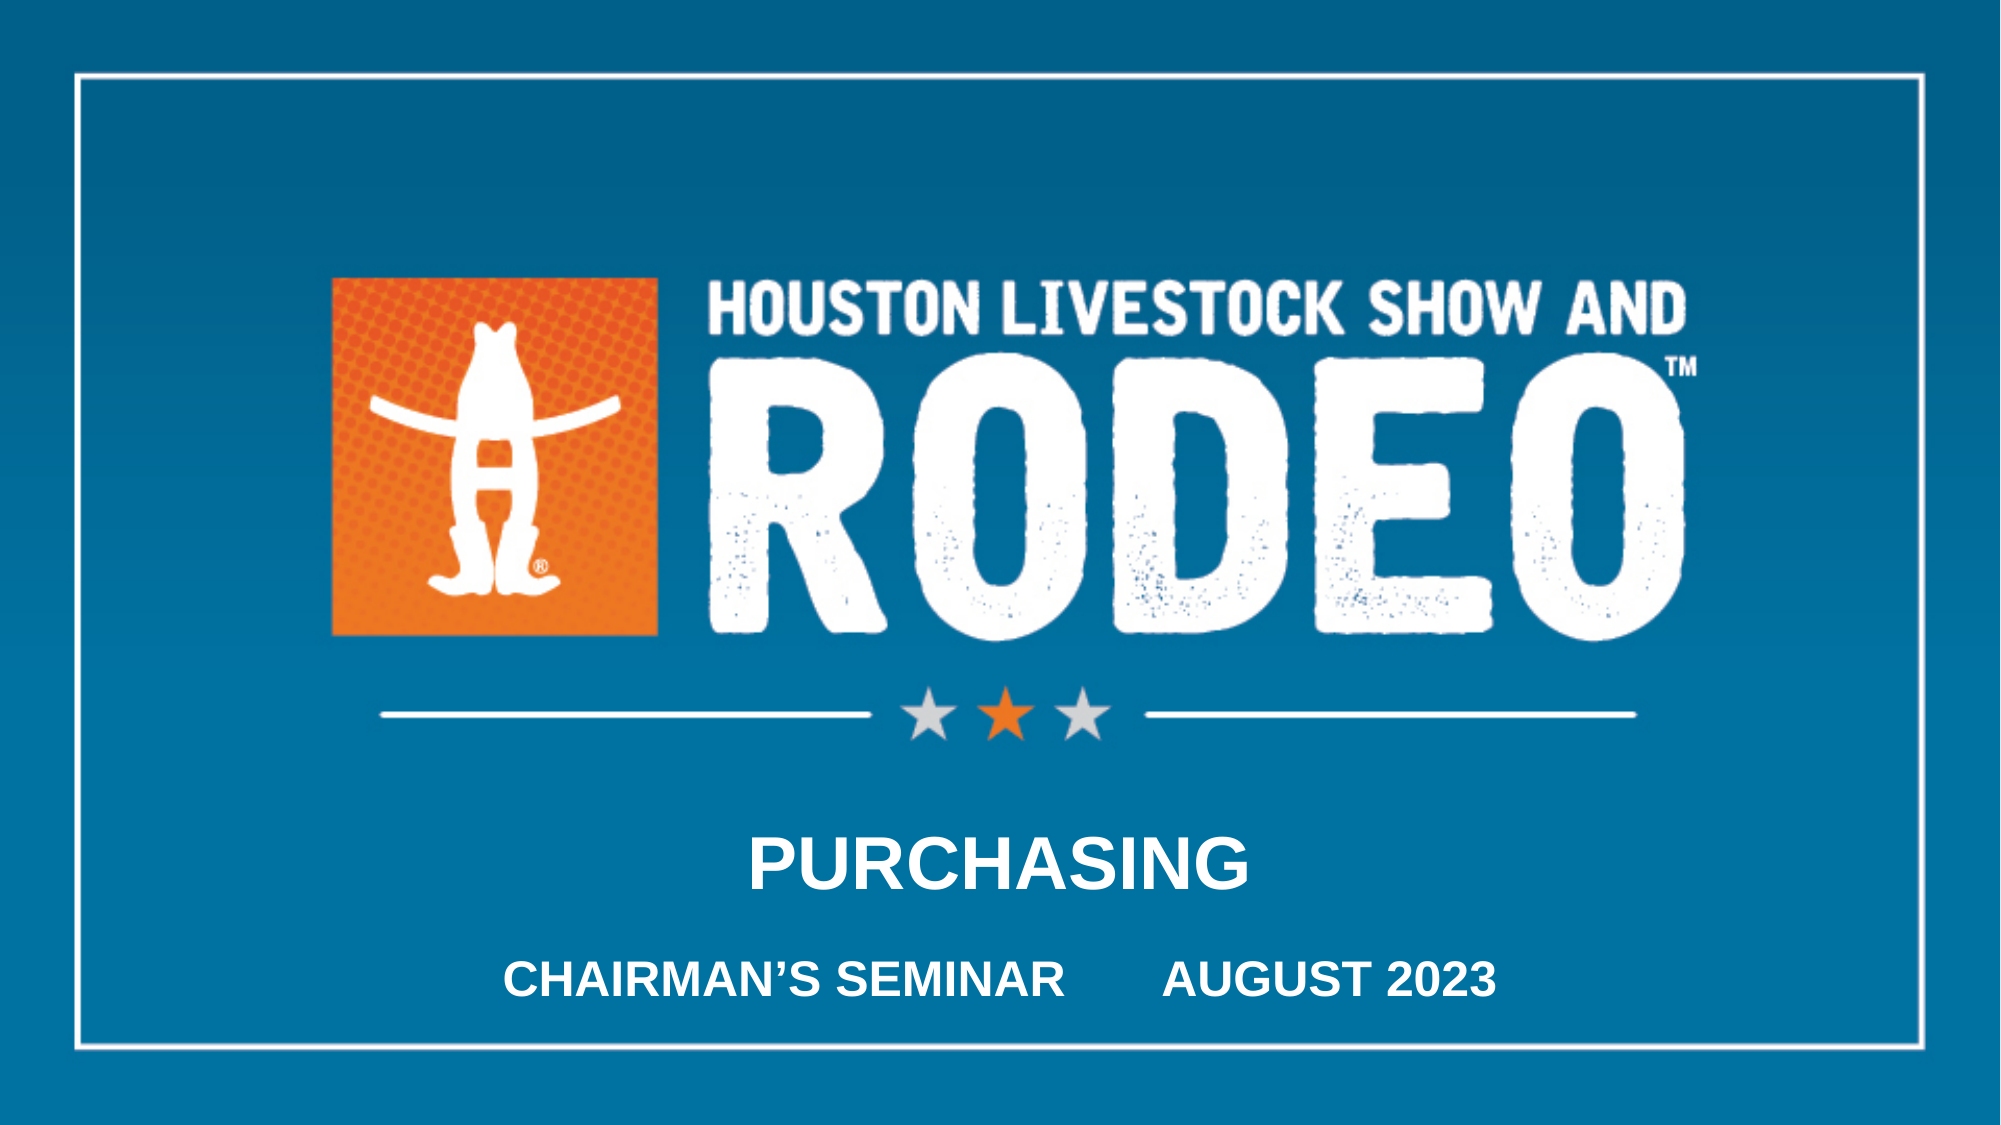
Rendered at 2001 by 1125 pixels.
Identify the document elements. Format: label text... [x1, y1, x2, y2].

picture [1144, 712, 1637, 718]
picture [904, 279, 939, 336]
picture [1190, 280, 1227, 336]
picture [1511, 351, 1686, 642]
picture [708, 357, 887, 634]
picture [1002, 280, 1037, 336]
picture [1267, 278, 1346, 336]
picture [379, 712, 872, 718]
picture [1113, 280, 1148, 336]
picture [1917, 913, 1925, 945]
picture [942, 280, 979, 336]
picture [1611, 280, 1686, 336]
picture [788, 280, 825, 336]
picture [977, 686, 1035, 741]
subtitle CHAIRMAN’S SEMINAR AUGUST 2023 [0, 945, 2000, 1013]
title purchasing [0, 815, 2000, 913]
picture [1152, 278, 1187, 336]
picture [1665, 355, 1698, 376]
picture [1313, 357, 1494, 634]
picture [75, 72, 1925, 815]
picture [1407, 280, 1444, 336]
picture [708, 280, 746, 336]
picture [75, 1013, 1925, 1051]
picture [1369, 278, 1404, 336]
picture [829, 278, 864, 336]
picture [1227, 278, 1263, 336]
picture [1565, 280, 1606, 336]
picture [75, 913, 81, 945]
picture [900, 687, 957, 740]
picture [1448, 279, 1483, 336]
picture [865, 280, 902, 336]
picture [750, 279, 785, 336]
picture [1067, 280, 1109, 336]
picture [912, 351, 1087, 642]
picture [1040, 280, 1064, 336]
picture [1113, 357, 1289, 634]
picture [331, 278, 658, 636]
picture [1055, 687, 1111, 740]
picture [1484, 280, 1542, 336]
